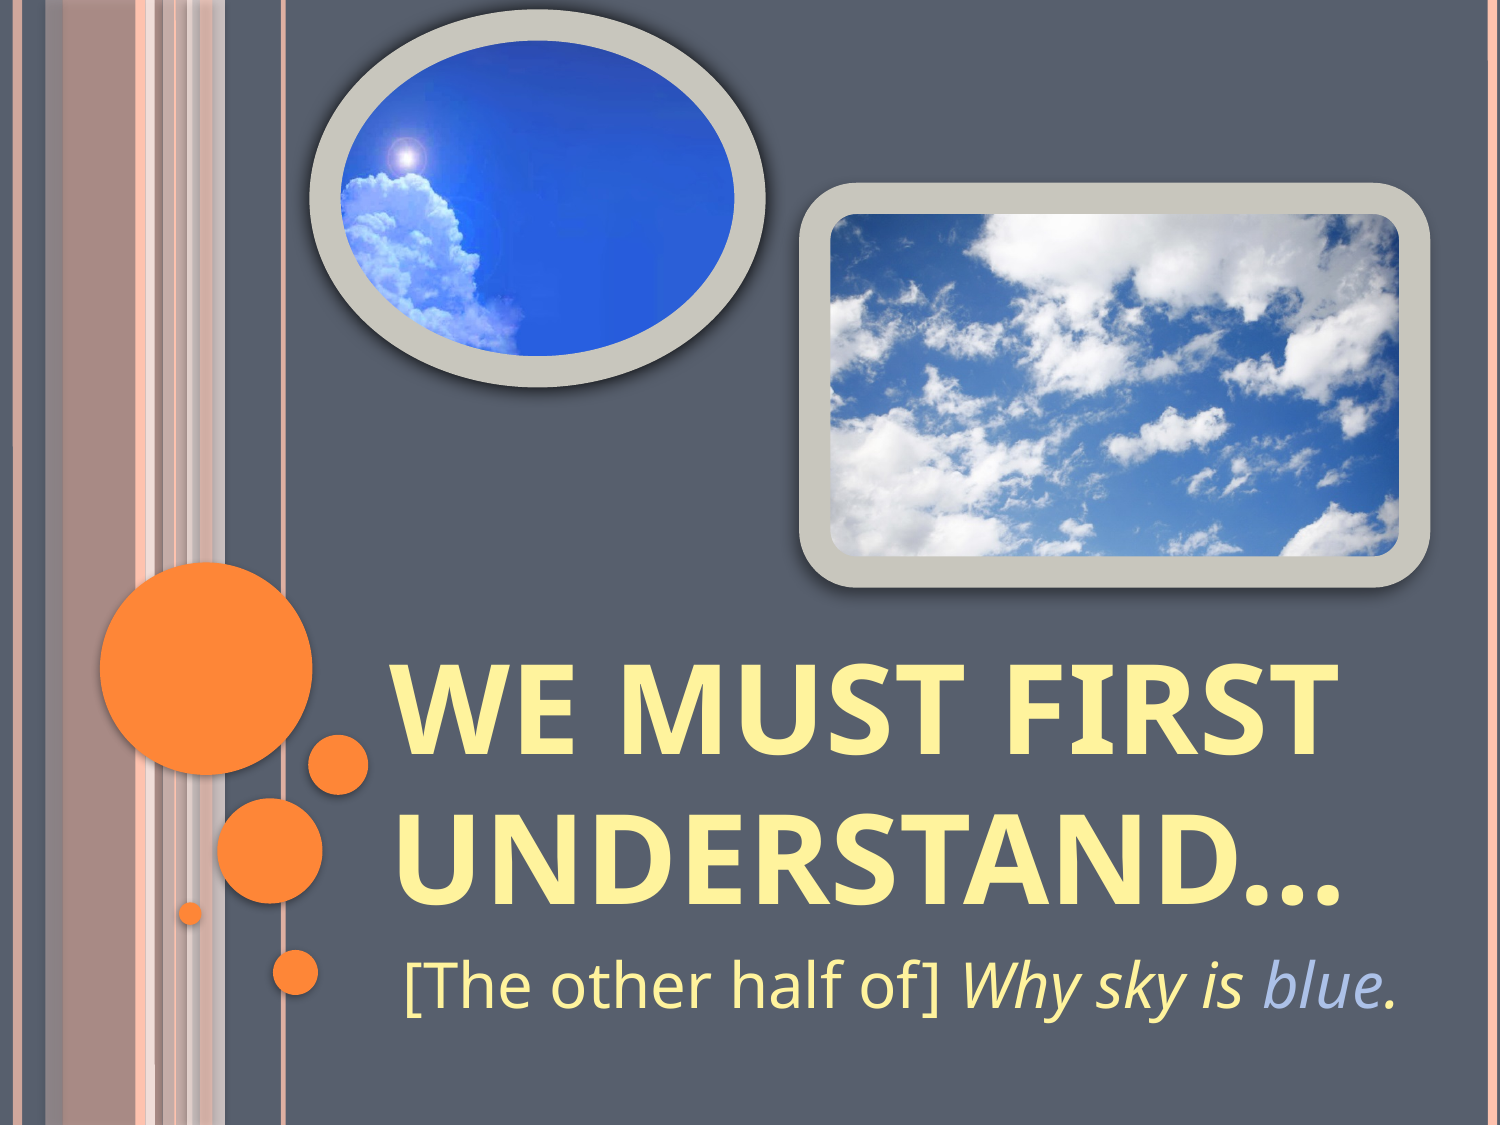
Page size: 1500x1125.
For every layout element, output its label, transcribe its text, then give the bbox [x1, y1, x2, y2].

title We Must First Understand… [375, 600, 1388, 937]
list [The other half of] Why sky is blue. [387, 937, 1438, 1125]
picture [814, 197, 1416, 573]
picture [324, 24, 751, 373]
